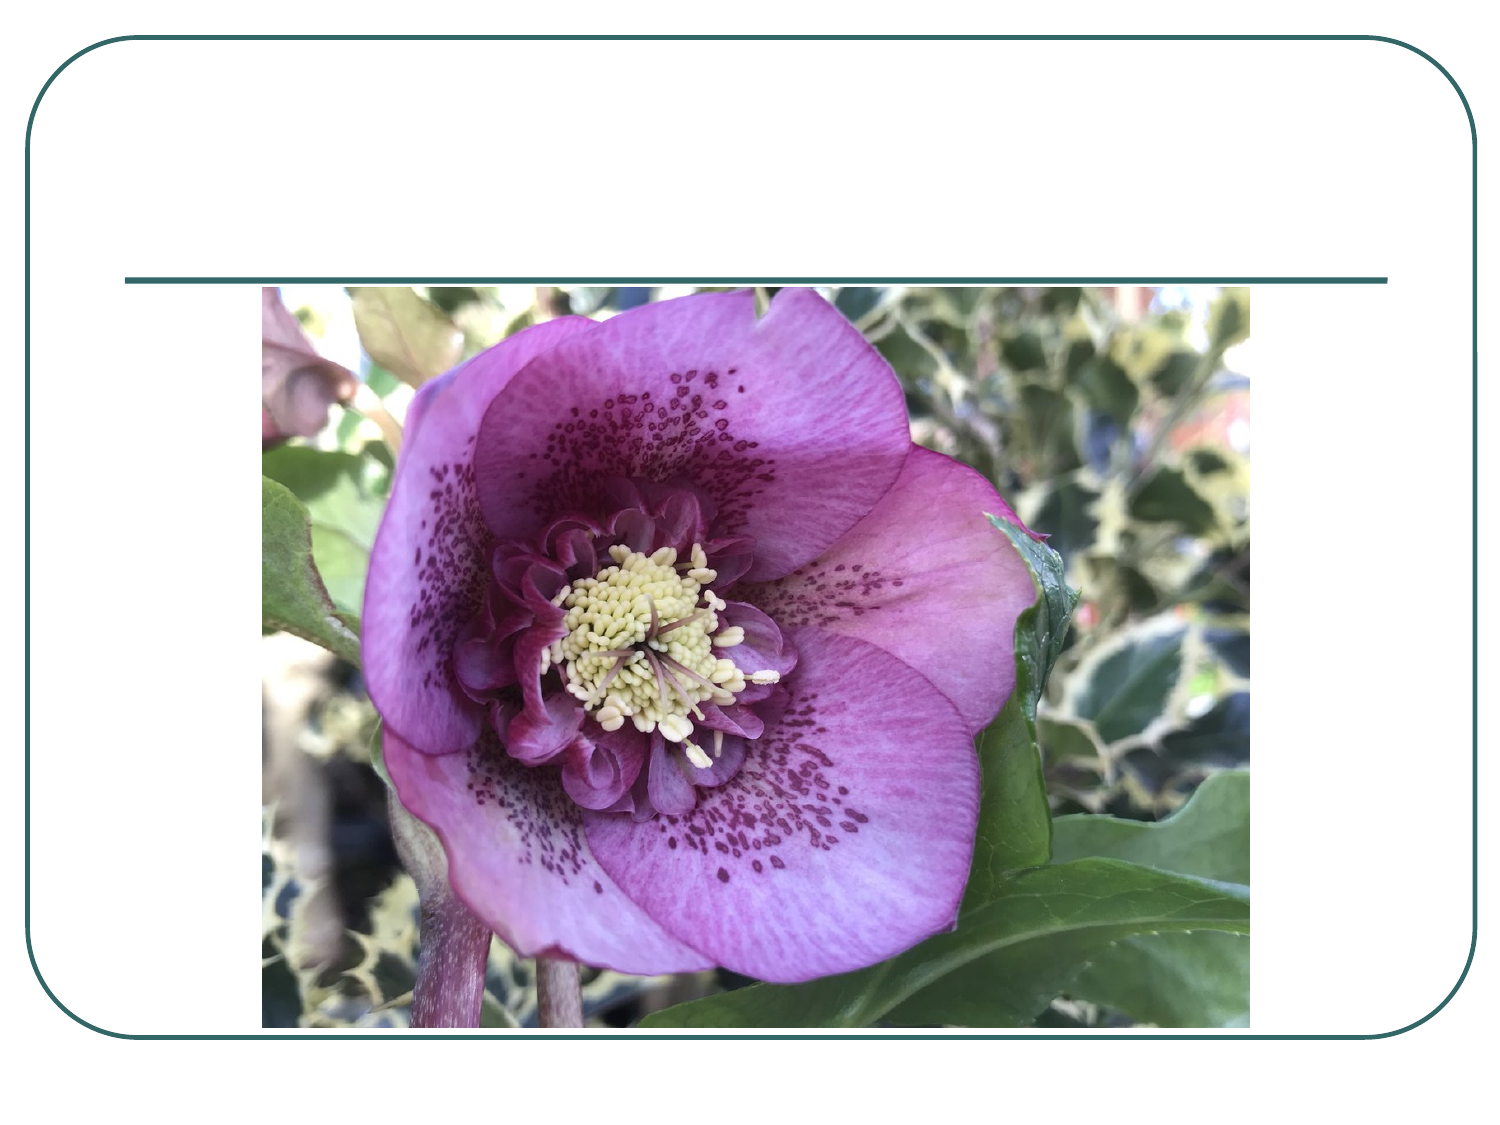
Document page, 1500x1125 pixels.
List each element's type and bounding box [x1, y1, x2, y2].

picture [262, 287, 1250, 1029]
